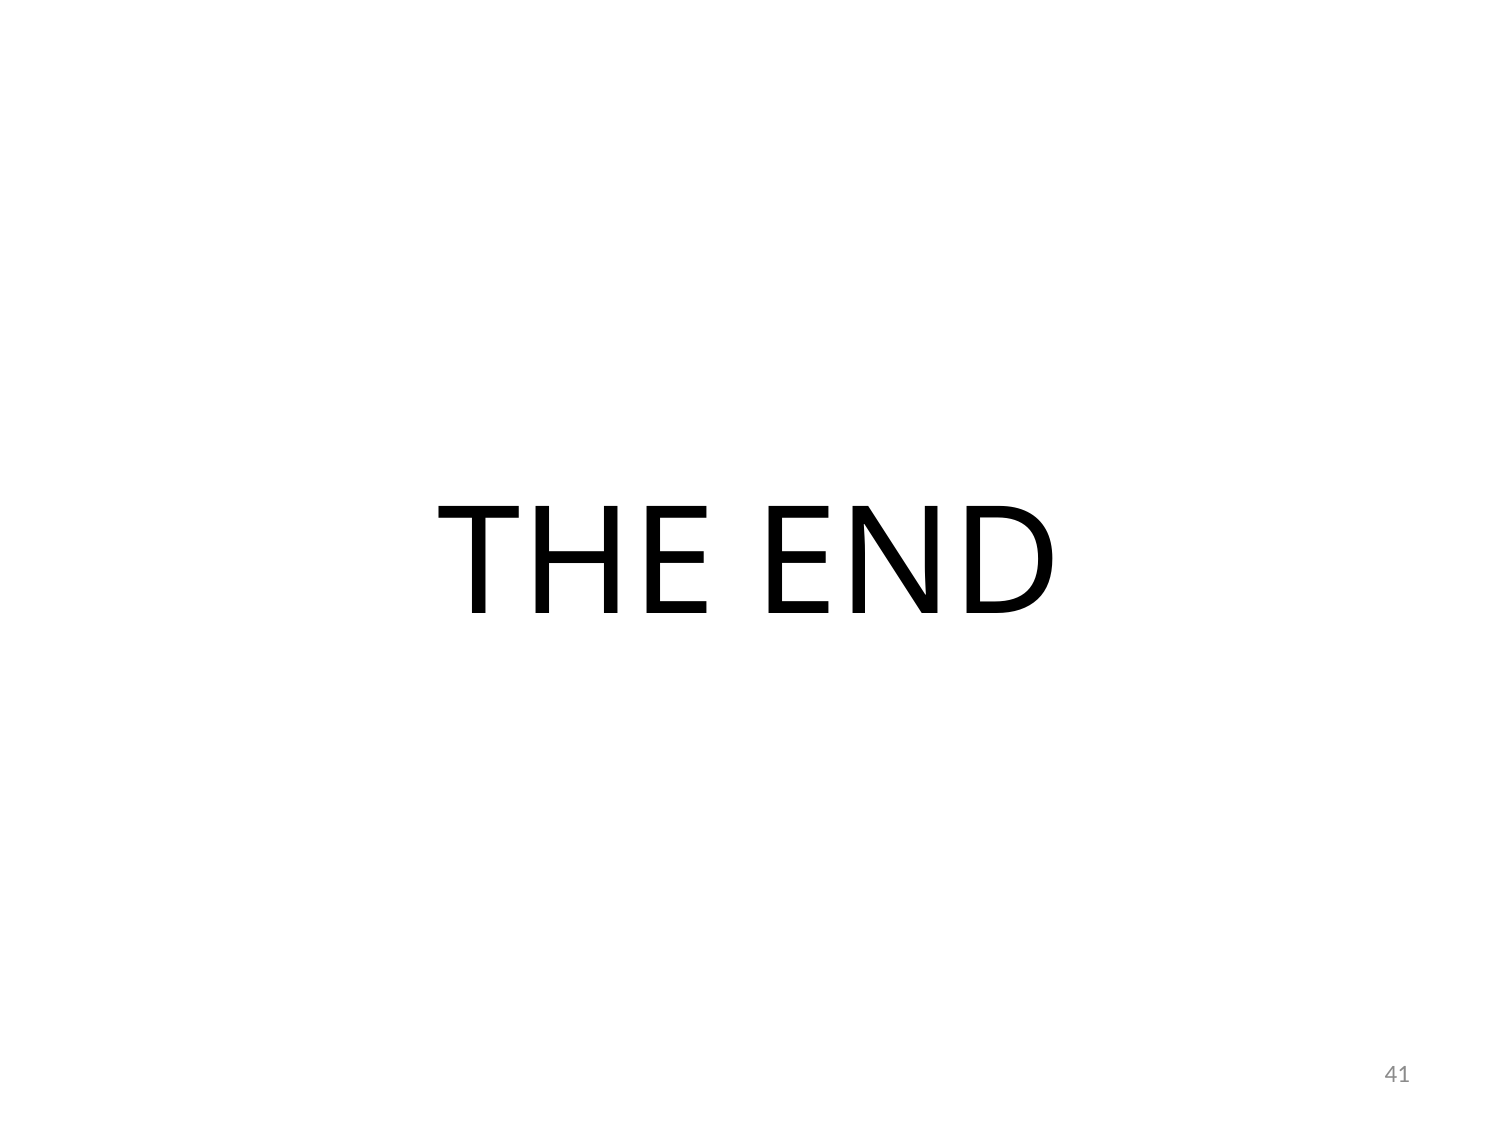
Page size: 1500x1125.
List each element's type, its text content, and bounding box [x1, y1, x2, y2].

slide_number 41 [1074, 1042, 1425, 1103]
list THE END [75, 456, 1425, 1005]
